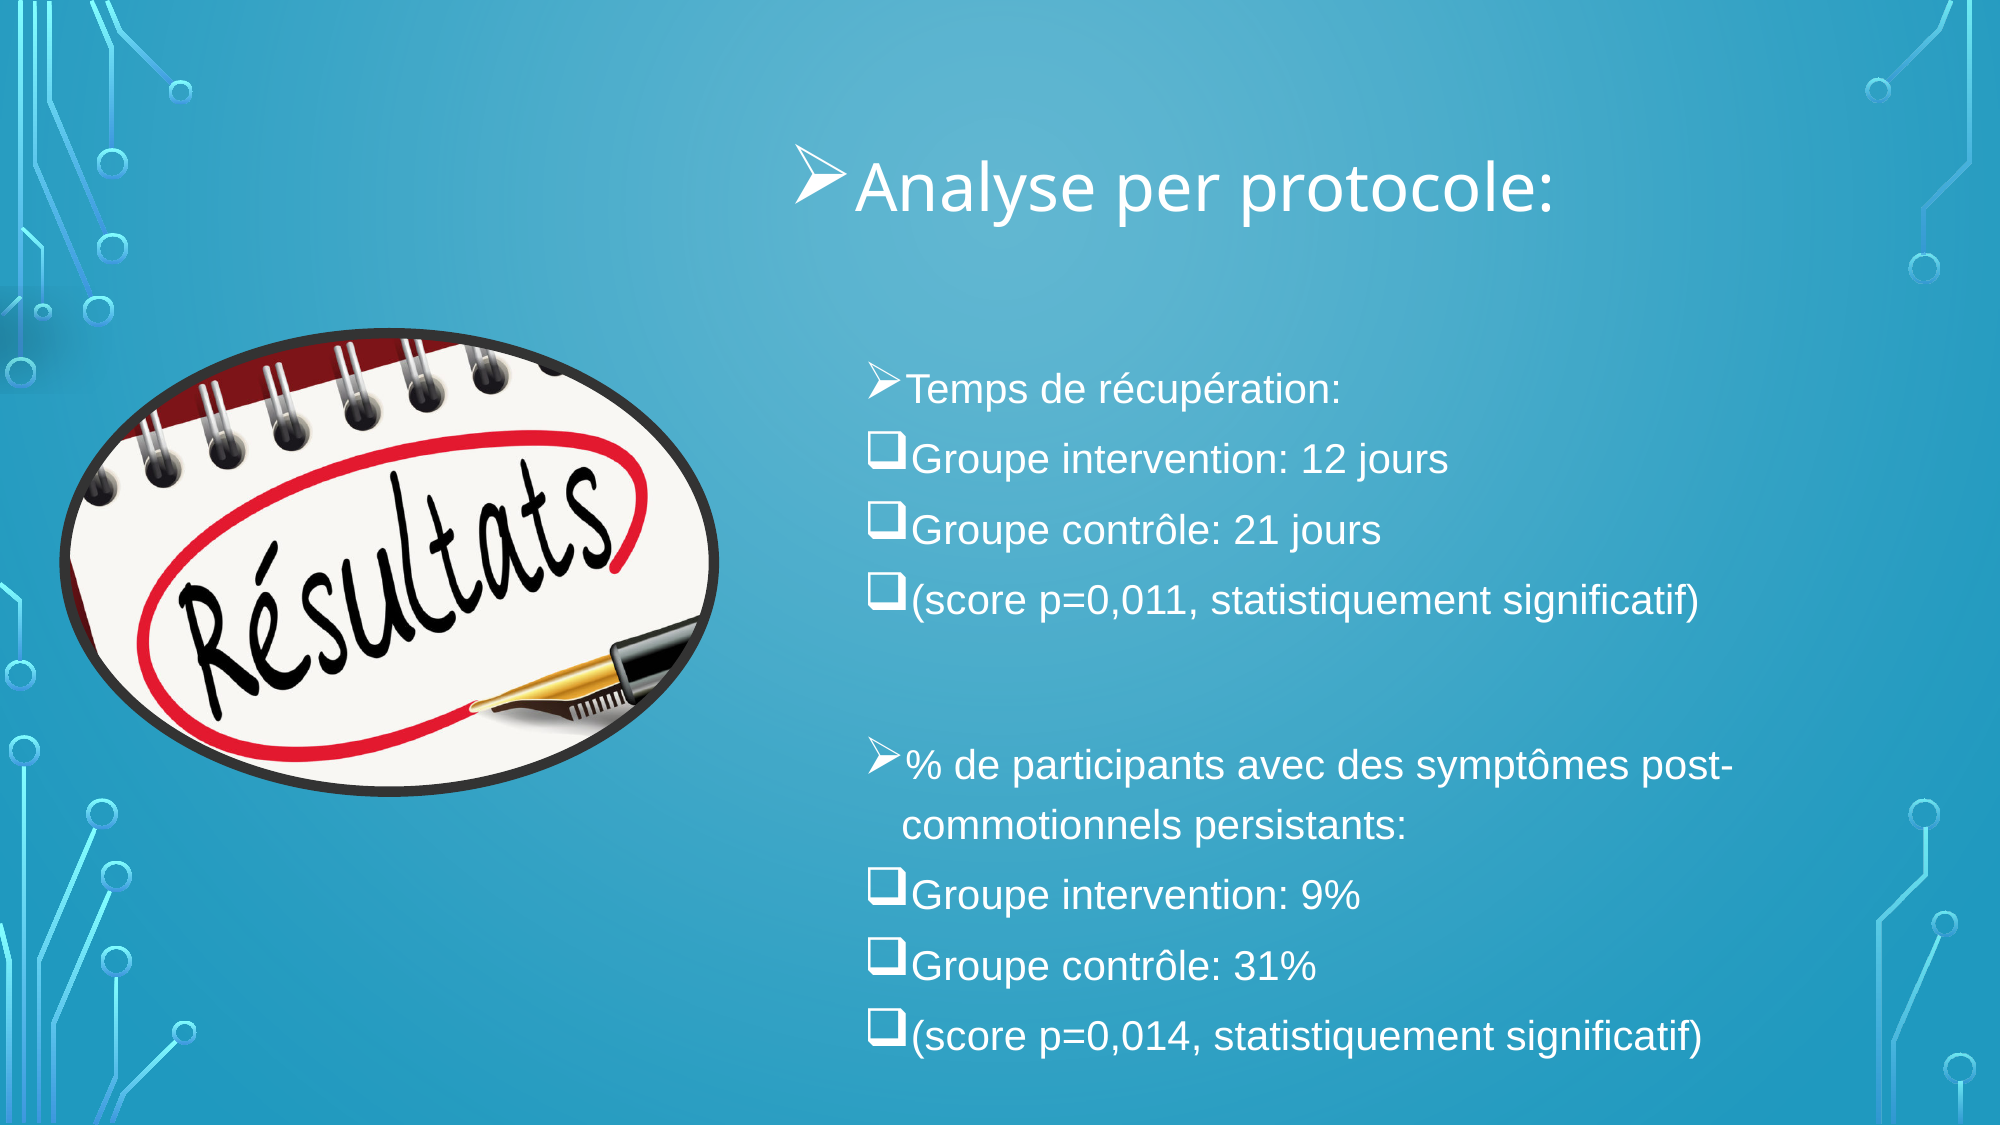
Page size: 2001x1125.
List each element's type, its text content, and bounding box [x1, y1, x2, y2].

list Analyse per protocole: Temps de récupération: Groupe intervention: 12 jours Groupe contrôle: 21 jours (score p=0,011, statistiquement significatif) % de participants avec des symptômes post-commotionnels persistants: Groupe intervention: 9% Groupe contrôle: 31% (score p=0,014, statistiquement significatif) [774, 121, 1841, 1125]
picture [64, 332, 715, 792]
